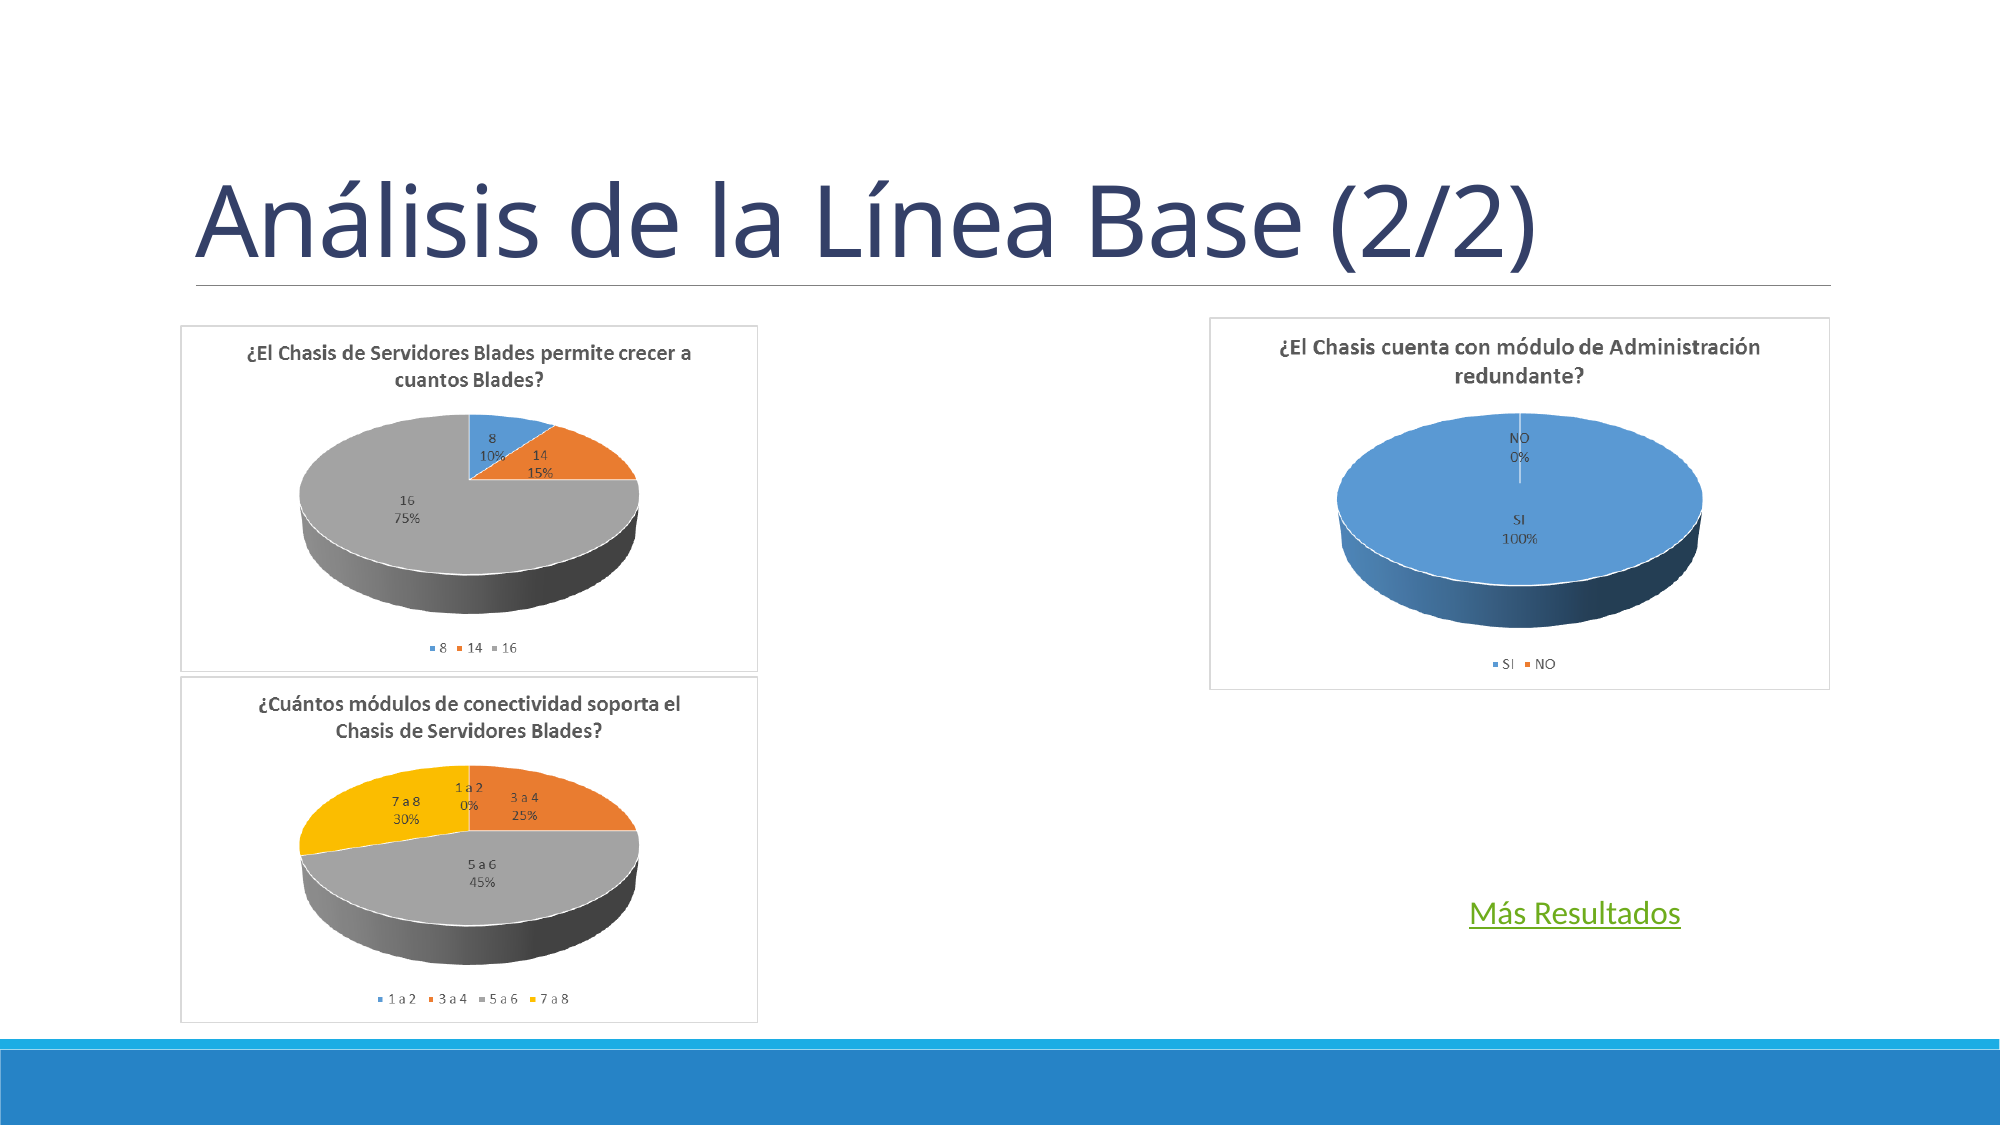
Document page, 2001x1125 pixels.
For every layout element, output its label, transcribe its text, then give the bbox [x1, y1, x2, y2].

text_box Más Resultados [1320, 888, 1830, 950]
picture [1209, 317, 1831, 690]
title Análisis de la Línea Base (2/2) [180, 47, 1830, 285]
picture [179, 675, 759, 1024]
picture [179, 324, 759, 673]
